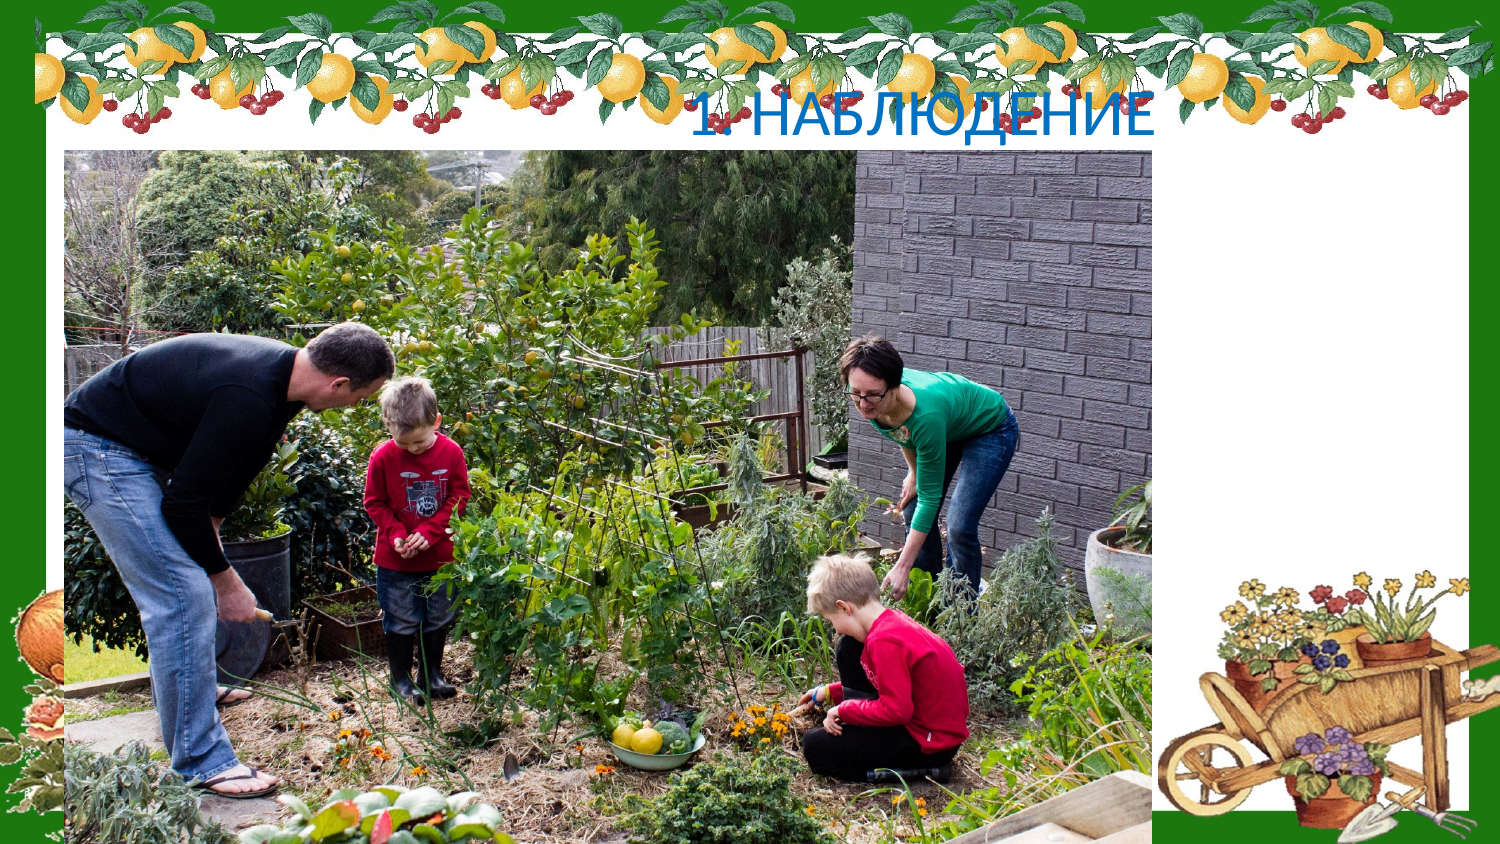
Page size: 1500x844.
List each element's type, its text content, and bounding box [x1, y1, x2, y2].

title 1. НАБЛЮДЕНИЕ [631, 0, 1211, 219]
picture [0, 0, 1500, 844]
